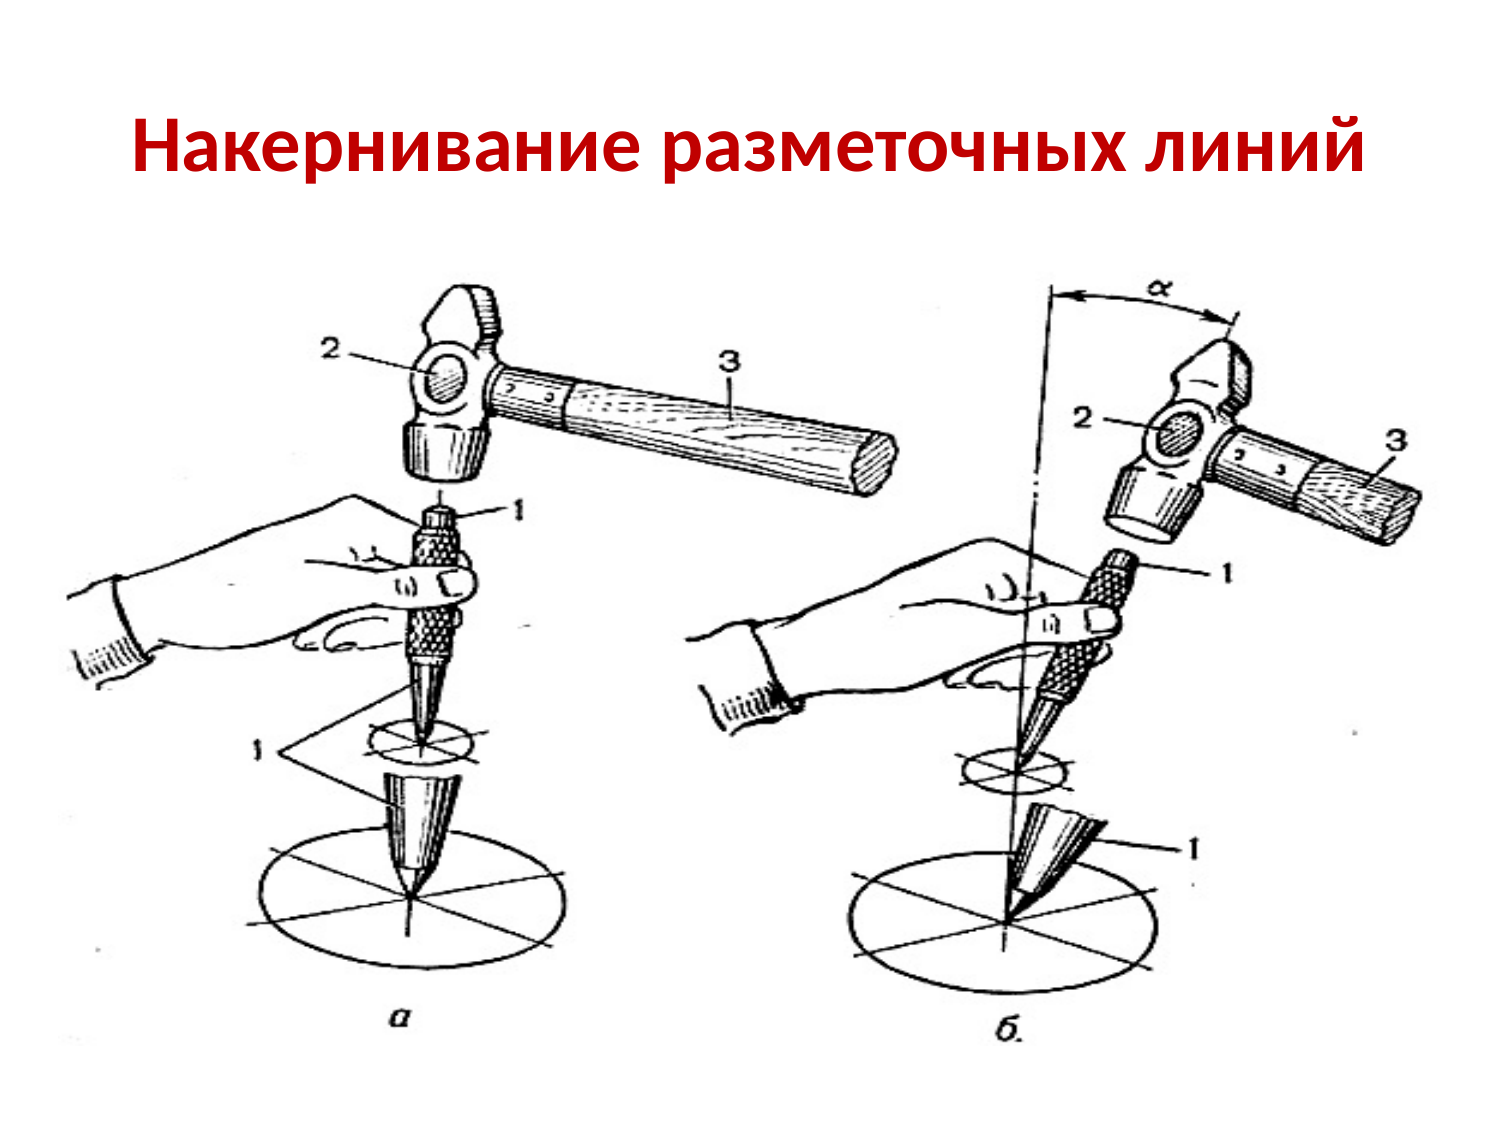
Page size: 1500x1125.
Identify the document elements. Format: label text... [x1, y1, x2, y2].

picture [58, 257, 1442, 1047]
title Накернивание разметочных линий [75, 45, 1425, 233]
